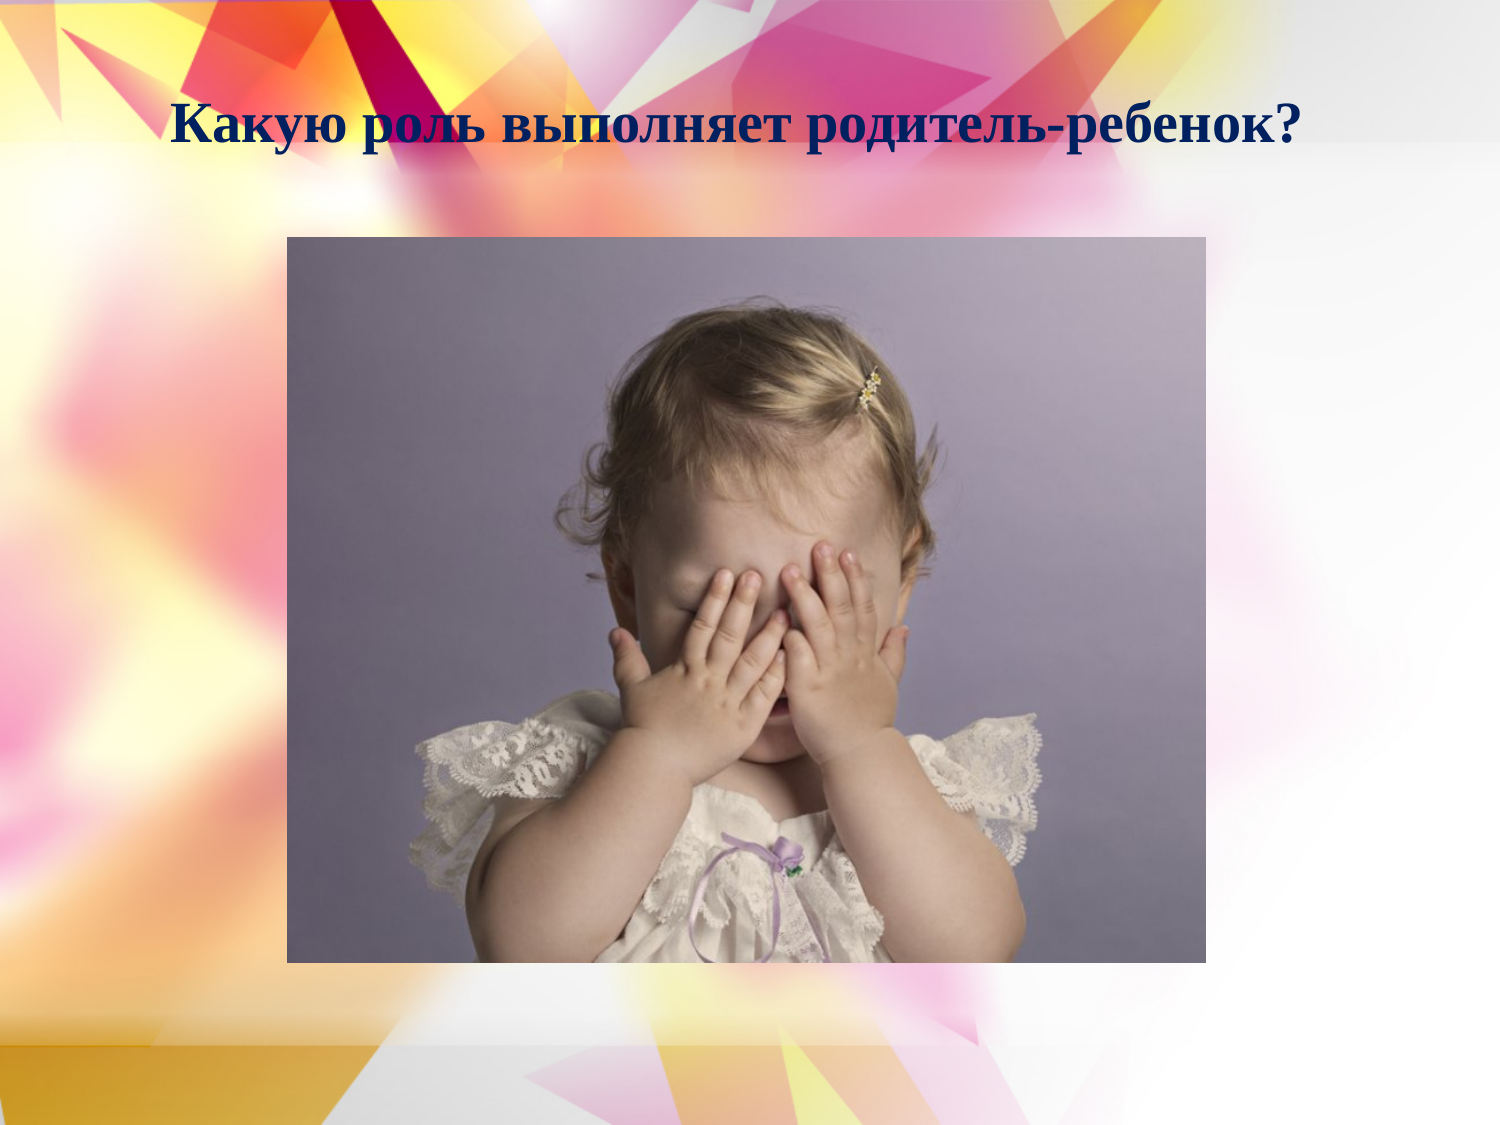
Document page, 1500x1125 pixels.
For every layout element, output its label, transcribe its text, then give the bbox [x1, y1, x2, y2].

picture [0, 0, 1500, 1125]
title Какую роль выполняет родитель-ребенок? [74, 37, 1401, 201]
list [287, 237, 1206, 963]
